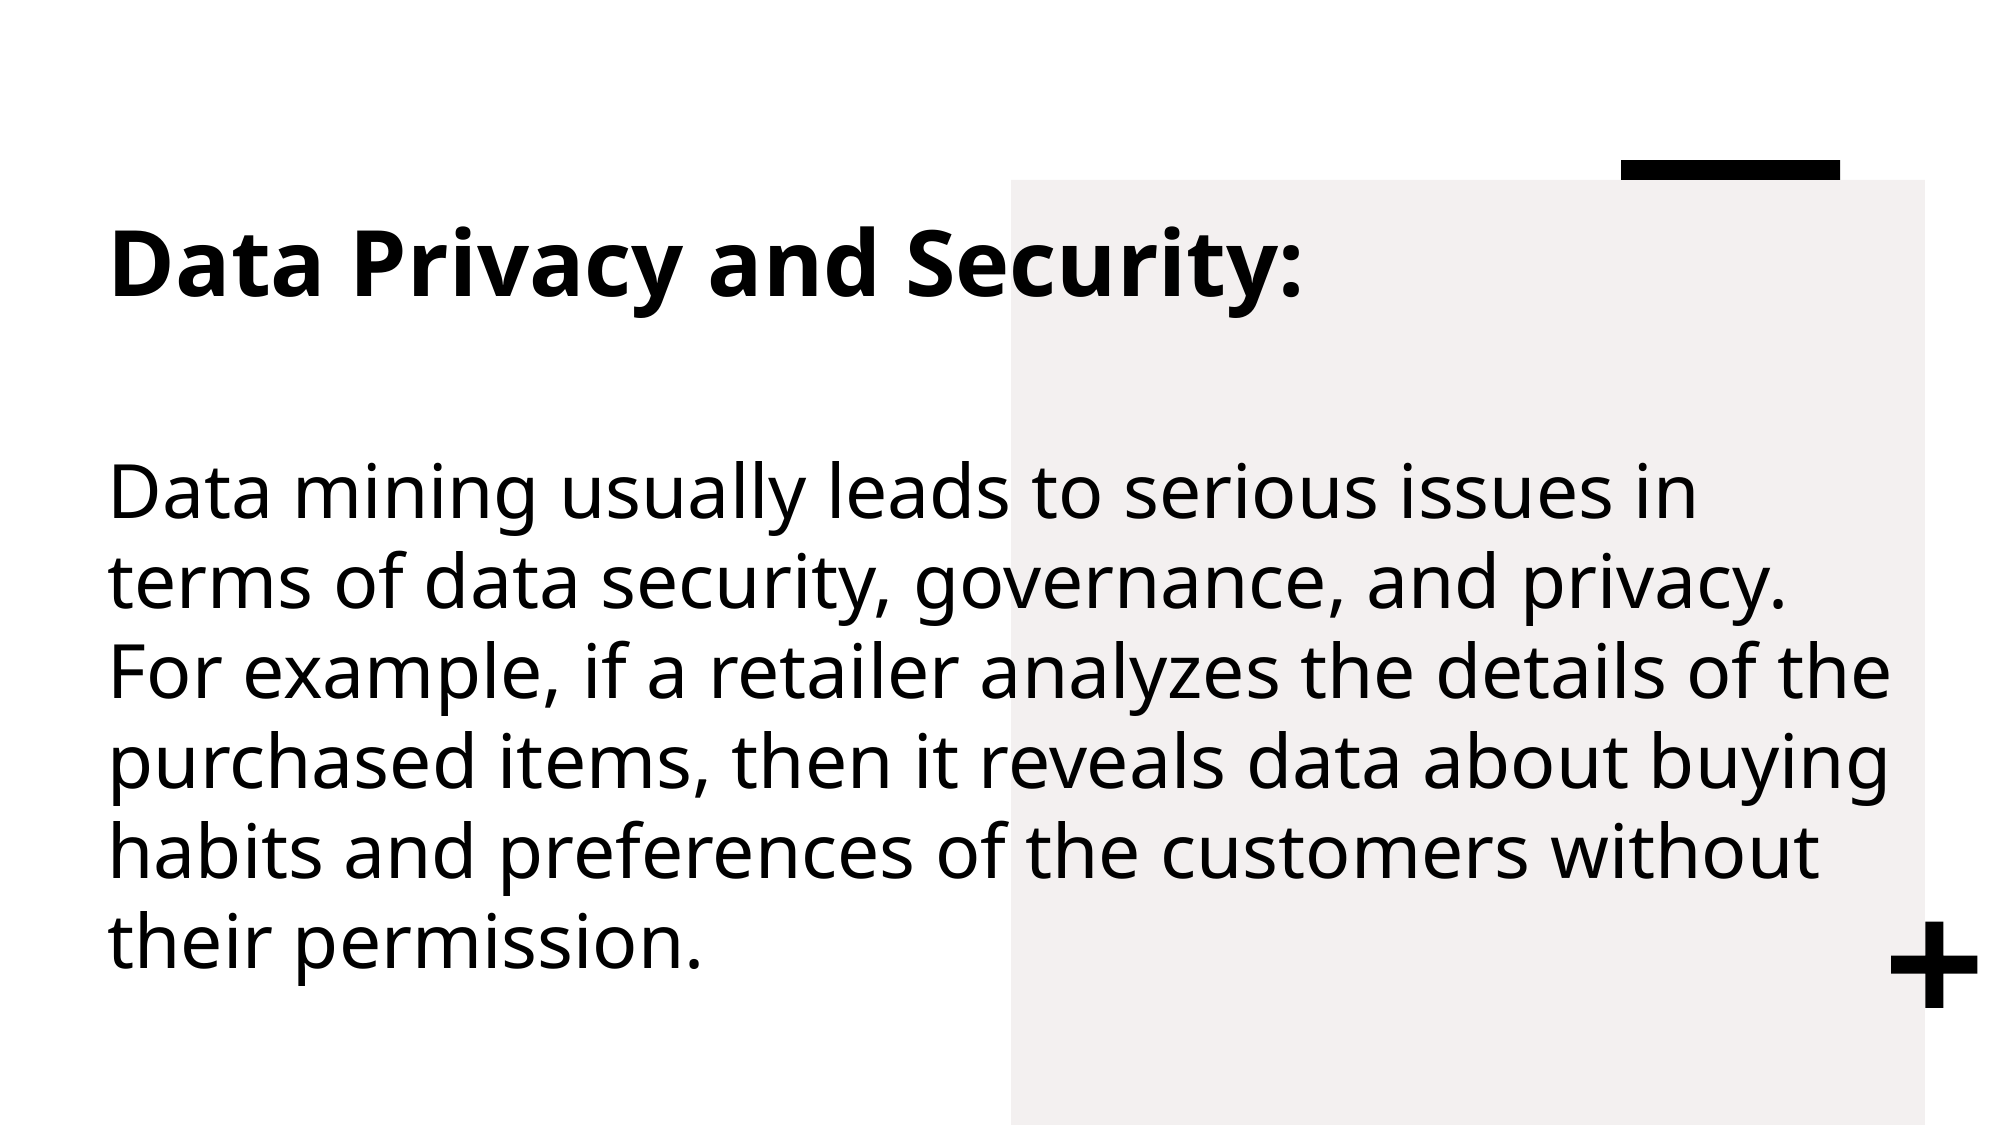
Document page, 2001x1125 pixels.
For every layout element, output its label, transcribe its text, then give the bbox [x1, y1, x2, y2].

title Data Privacy and Security: [92, 197, 1449, 435]
list Data mining usually leads to serious issues in terms of data security, governance, and privacy. For example, if a retailer analyzes the details of the purchased items, then it reveals data about buying habits and preferences of the customers without their permission. [92, 436, 1930, 965]
